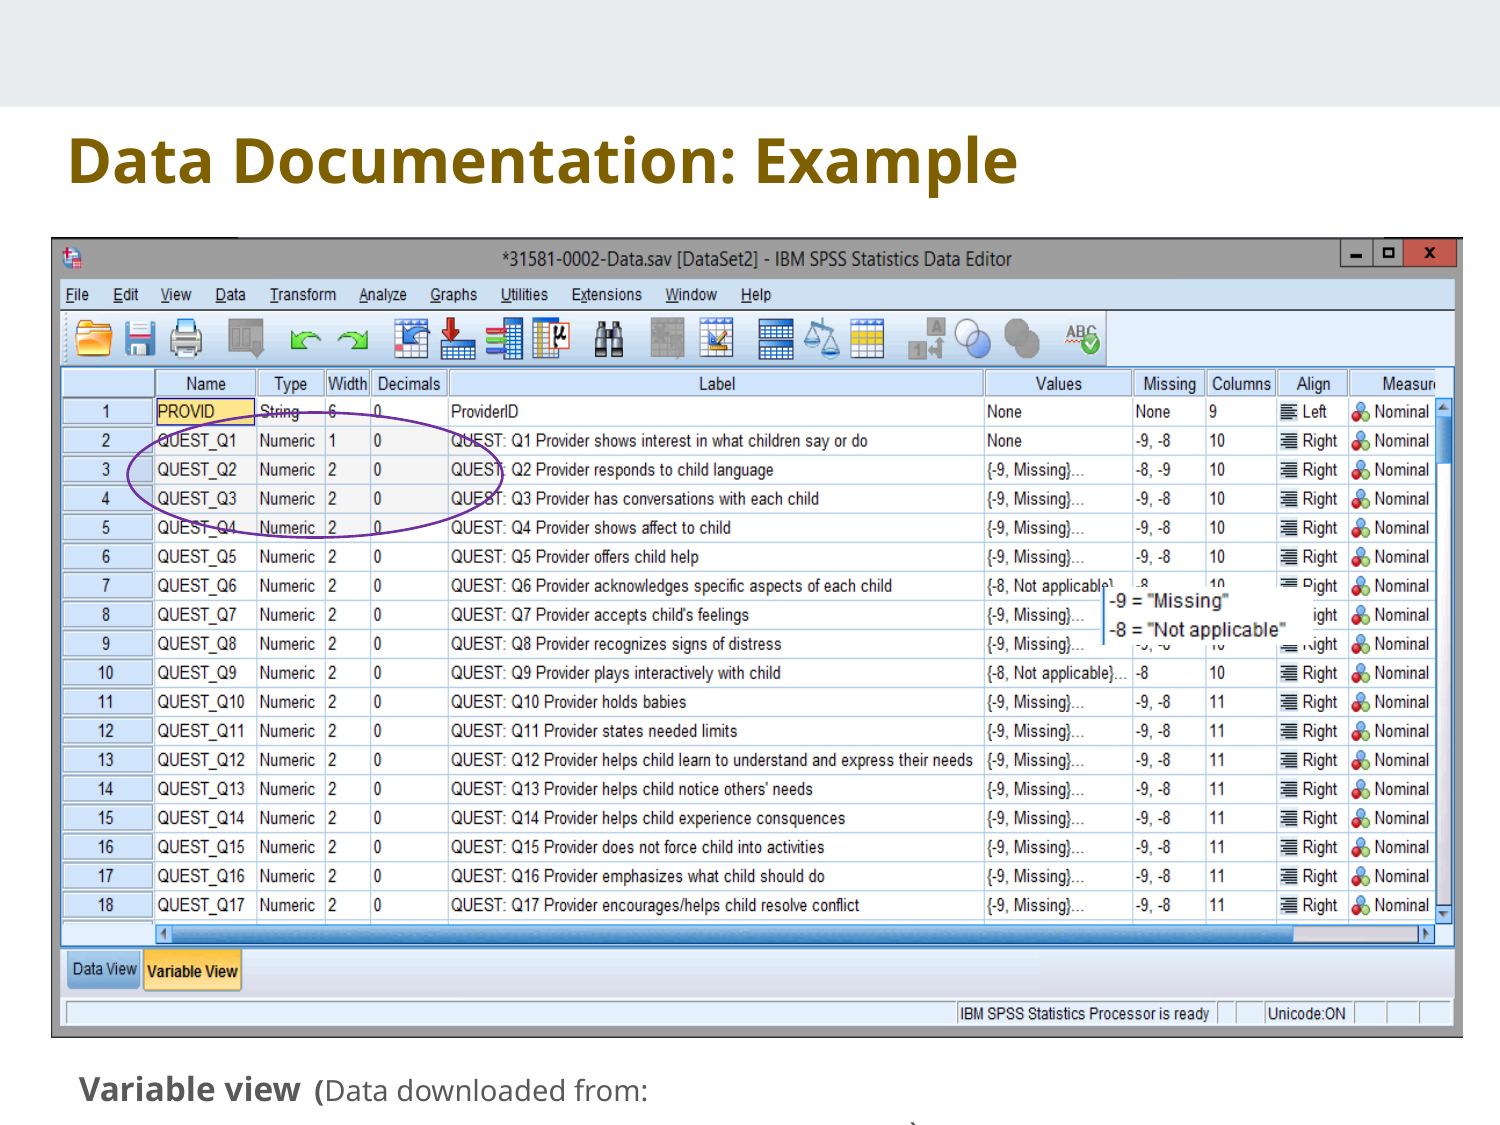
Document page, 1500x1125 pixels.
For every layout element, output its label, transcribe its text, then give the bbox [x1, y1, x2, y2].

title Data Documentation: Example [51, 113, 1381, 231]
list Variable view (Data downloaded from: https://www.icpsr.umich.edu/icpsrweb/ICPSR/studies/31581/) [63, 1044, 1475, 1125]
picture [50, 237, 1463, 1038]
